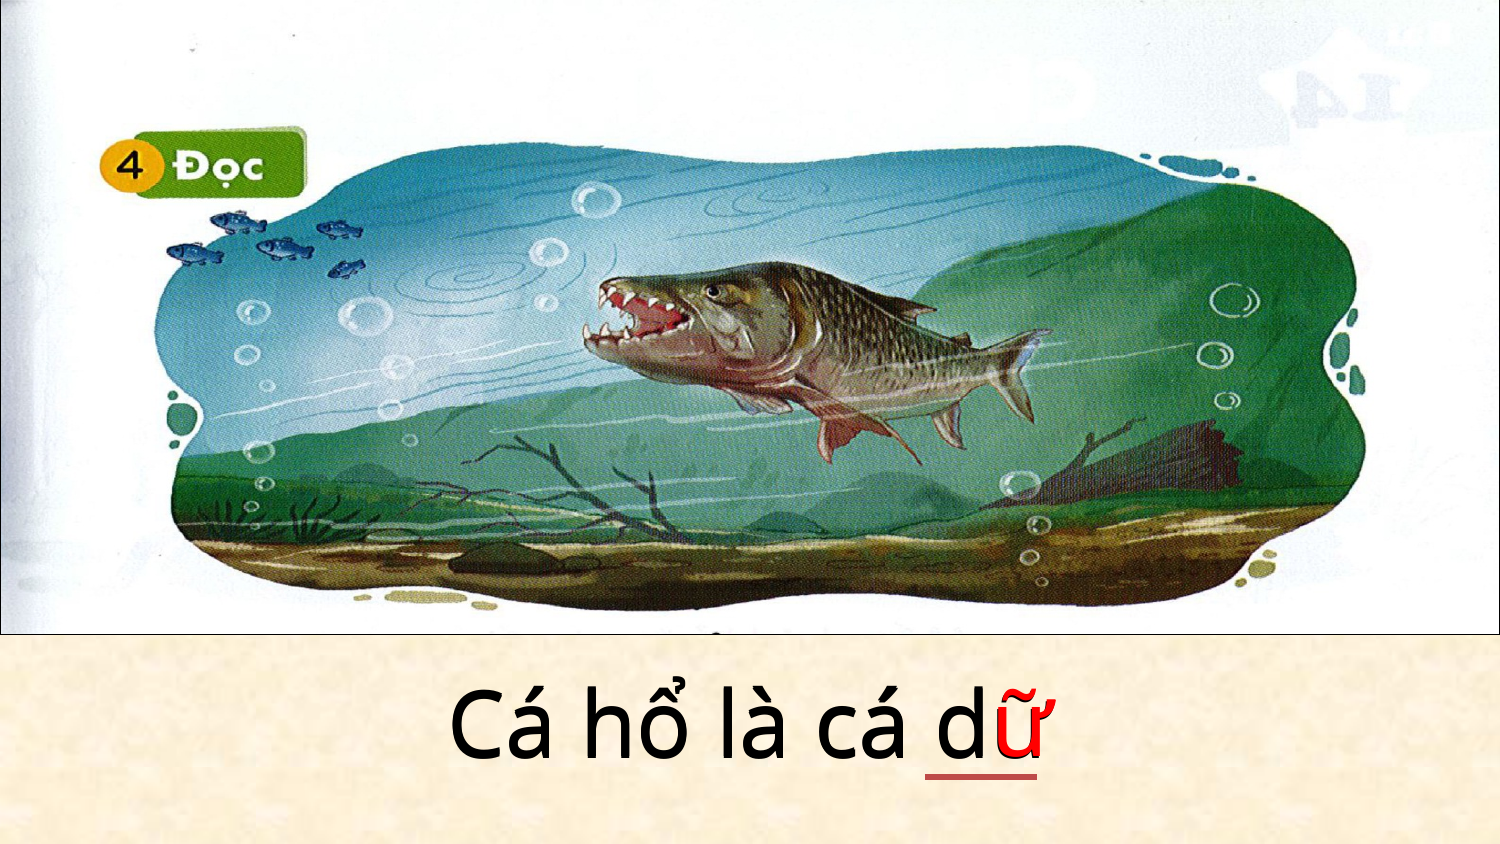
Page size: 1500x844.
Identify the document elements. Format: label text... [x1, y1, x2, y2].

text_box Cá hổ là cá dữ [74, 657, 1425, 782]
picture [0, 0, 1500, 844]
